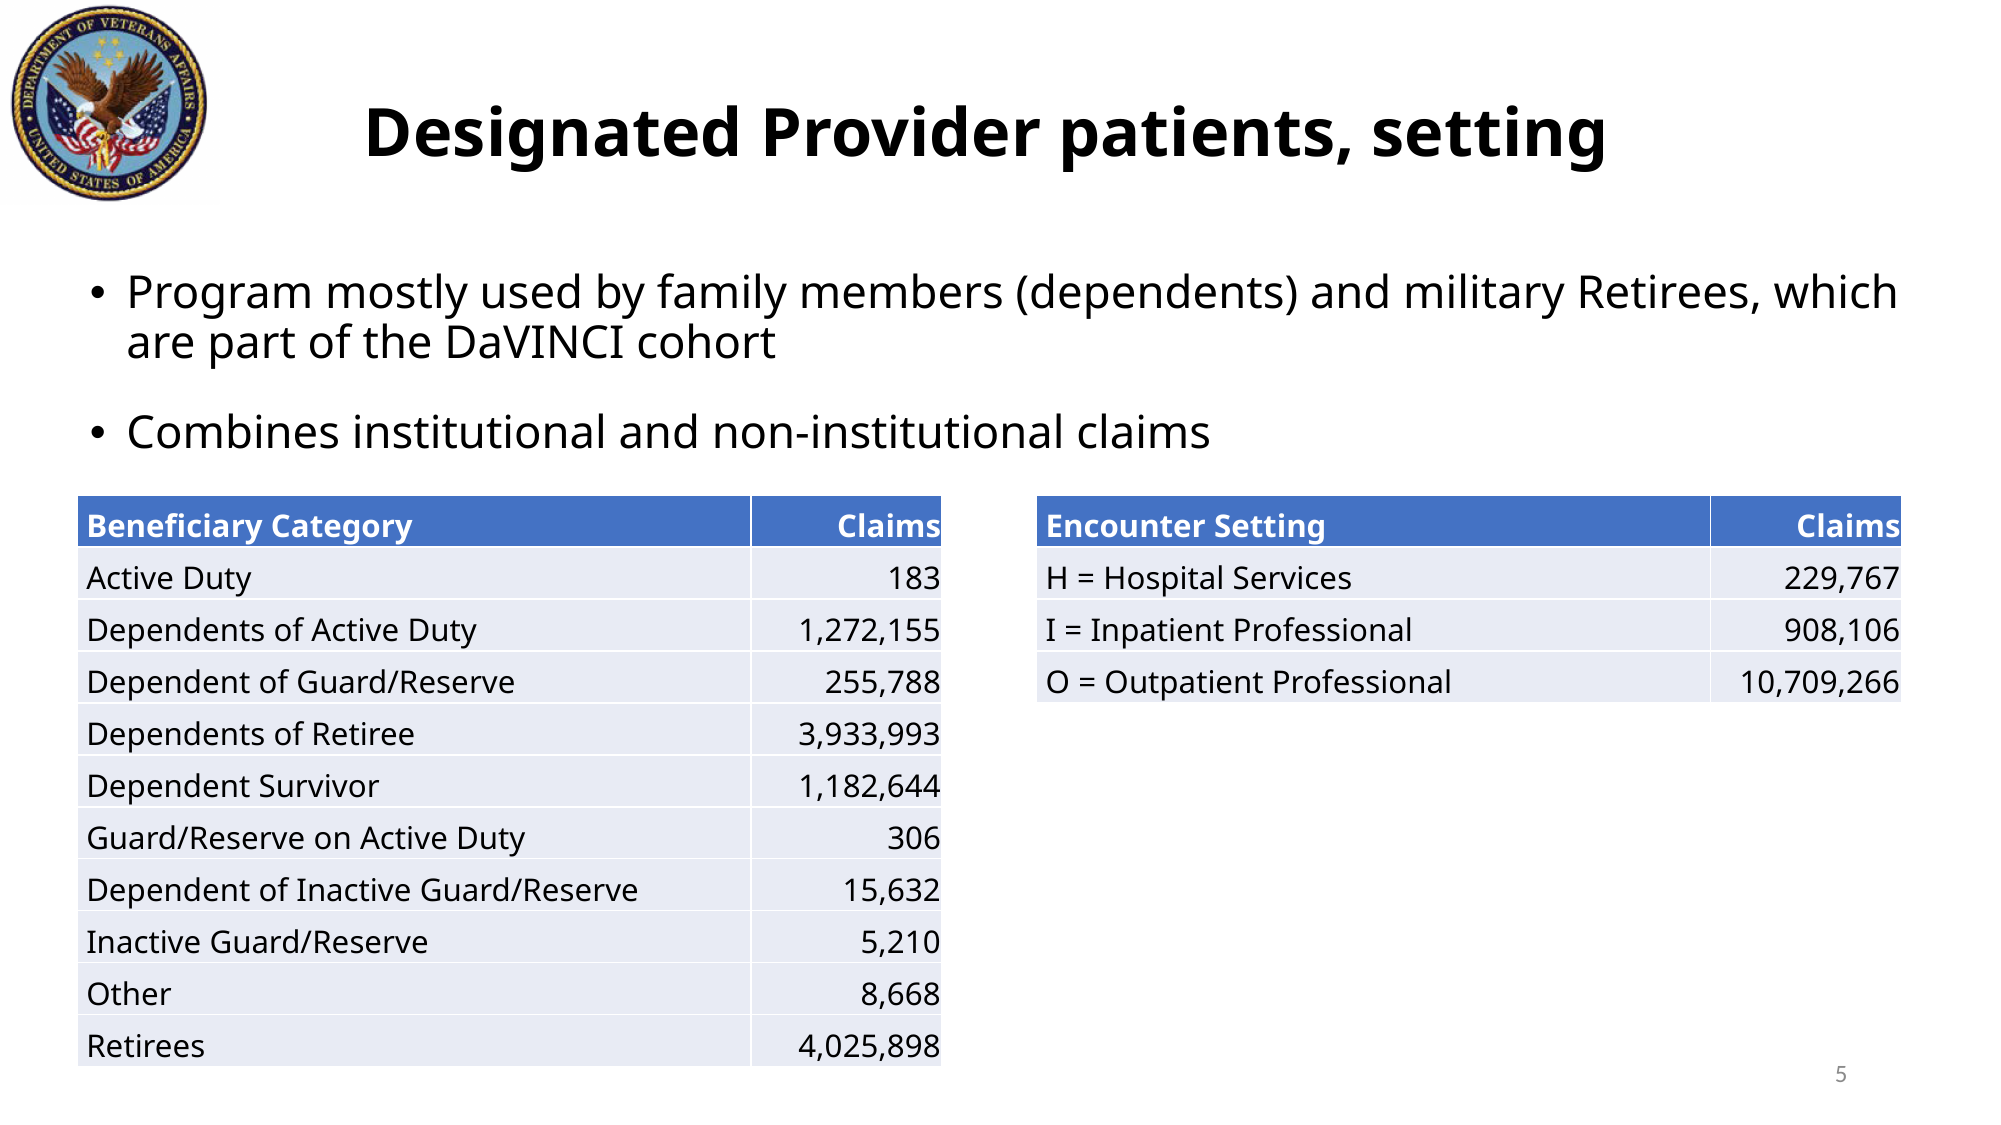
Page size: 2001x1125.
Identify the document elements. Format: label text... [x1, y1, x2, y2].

table_header Claims [752, 496, 941, 546]
table_cell 908,106 [1711, 600, 1901, 650]
table_cell 1,182,644 [752, 756, 941, 806]
table_cell Dependent of Guard/Reserve [78, 652, 750, 702]
table_header Encounter Setting [1037, 496, 1710, 546]
table_cell 10,709,266 [1711, 652, 1901, 702]
table_cell 5,210 [752, 911, 941, 962]
table_cell 4,025,898 [752, 1015, 941, 1066]
table_cell H = Hospital Services [1037, 548, 1710, 598]
table_cell I = Inpatient Professional [1037, 600, 1710, 650]
table_cell Dependent of Inactive Guard/Reserve [78, 859, 750, 910]
table_cell 229,767 [1711, 548, 1901, 598]
slide_number 5 [1412, 1042, 1863, 1103]
table_cell 1,272,155 [752, 600, 941, 650]
table_cell Guard/Reserve on Active Duty [78, 808, 750, 858]
text_box Program mostly used by family members (dependents) and military Retirees, which are part of the DaVINCI cohort Combines institutional and non-institutional claims [74, 262, 1964, 468]
table_header Beneficiary Category [78, 496, 750, 546]
table_cell 8,668 [752, 963, 941, 1014]
table_cell 183 [752, 548, 941, 598]
table_cell Other [78, 963, 750, 1014]
table_cell 3,933,993 [752, 704, 941, 754]
table_cell Inactive Guard/Reserve [78, 911, 750, 962]
table_cell Dependent Survivor [78, 756, 750, 806]
table_cell Retirees [78, 1015, 750, 1066]
table_cell 306 [752, 808, 941, 858]
table_header Claims [1711, 496, 1901, 546]
title Designated Provider patients, setting [348, 0, 2000, 272]
table_cell Dependents of Retiree [78, 704, 750, 754]
table_cell Dependents of Active Duty [78, 600, 750, 650]
table_cell 15,632 [752, 859, 941, 910]
table_cell 255,788 [752, 652, 941, 702]
table_cell Active Duty [78, 548, 750, 598]
picture [0, 0, 220, 205]
table_cell O = Outpatient Professional [1037, 652, 1710, 702]
